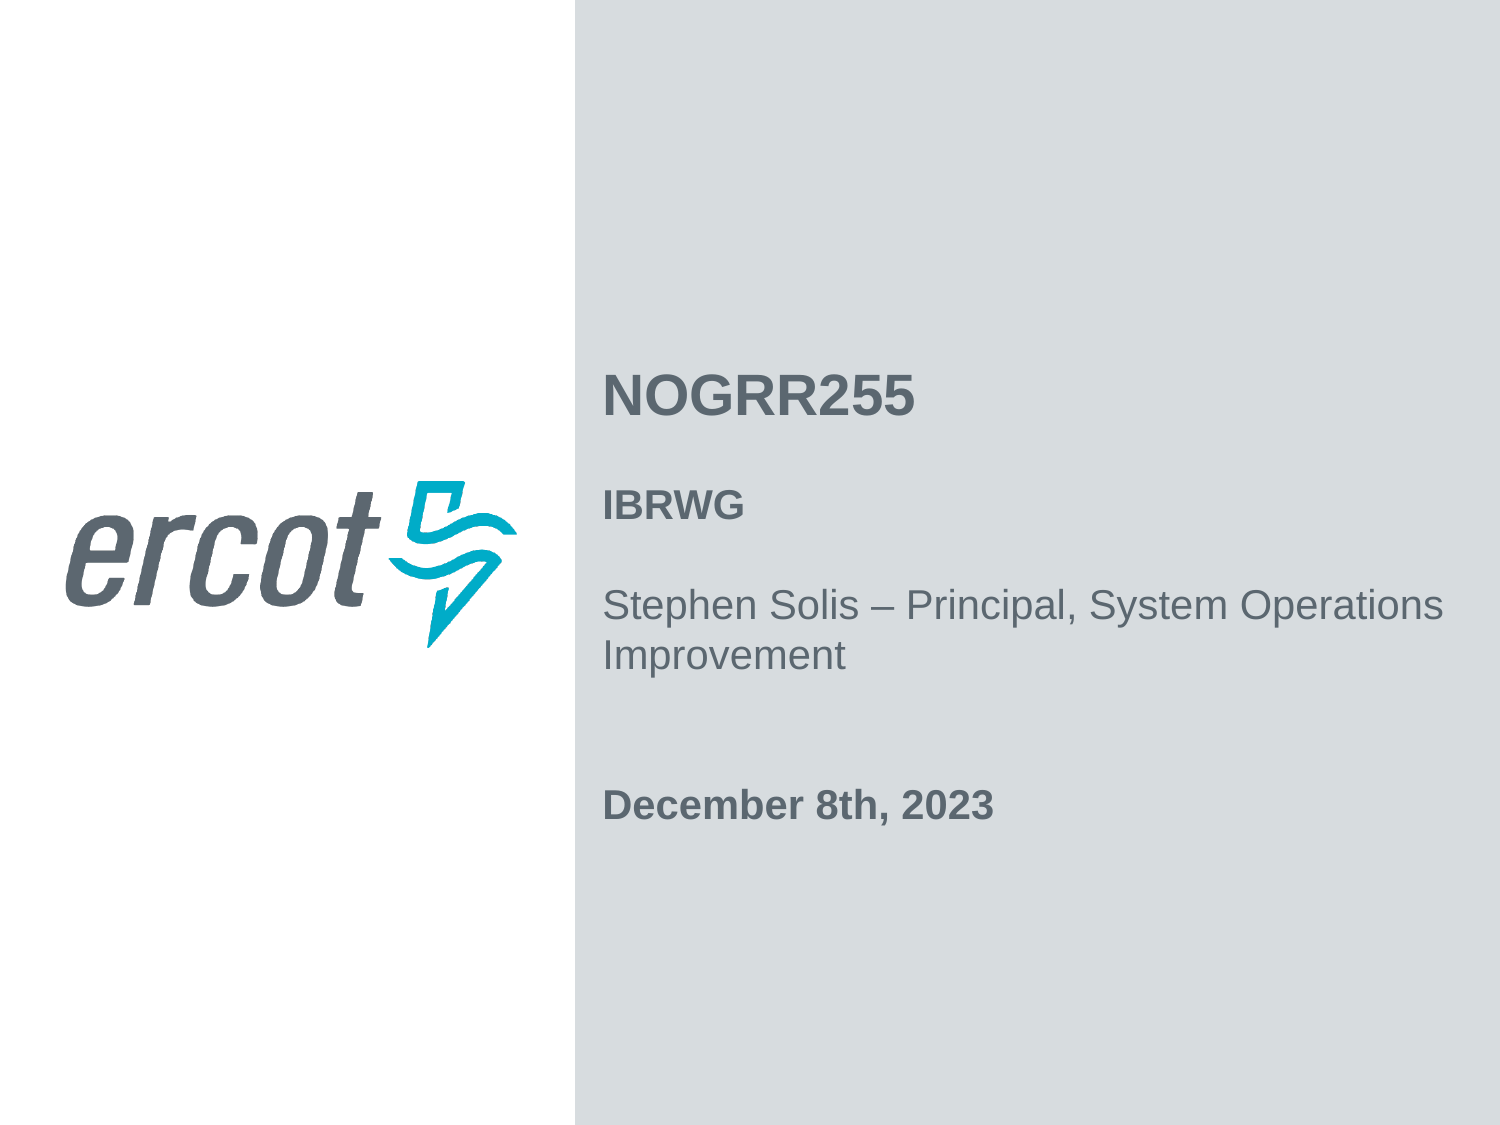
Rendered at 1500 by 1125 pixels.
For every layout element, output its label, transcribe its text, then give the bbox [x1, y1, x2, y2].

picture [56, 471, 525, 654]
text_box NOGRR255 IBRWG Stephen Solis – Principal, System Operations Improvement December 8th, 2023 [587, 350, 1500, 835]
